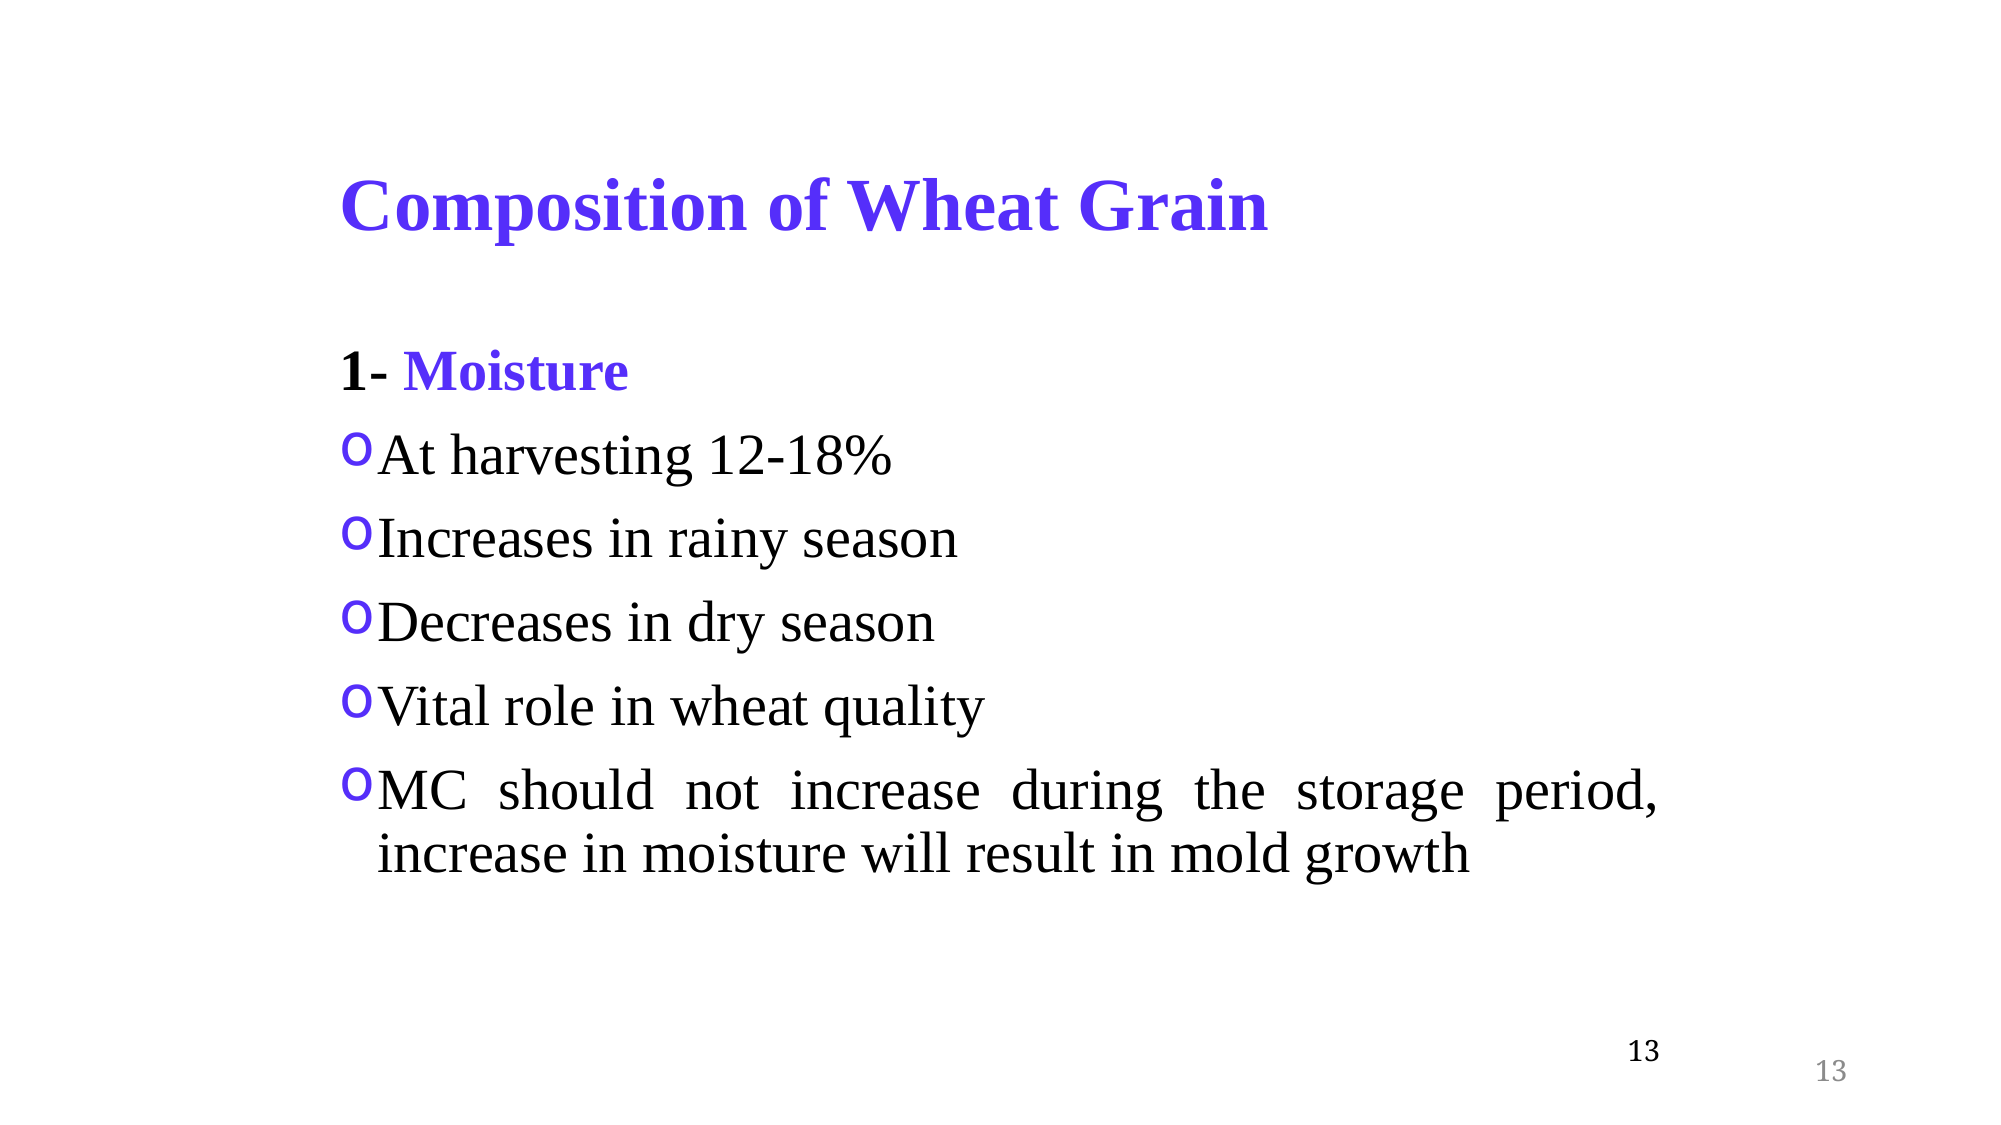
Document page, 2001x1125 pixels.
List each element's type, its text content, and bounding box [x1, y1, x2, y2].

slide_number 13 [1675, 1042, 1863, 1103]
title Composition of Wheat Grain [324, 113, 1675, 300]
text_box 13 [1325, 1024, 1675, 1103]
list 1- Moisture At harvesting 12-18% Increases in rainy season Decreases in dry season Vital role in wheat quality MC should not increase during the storage period, increase in moisture will result in mold growth [324, 332, 1675, 1075]
